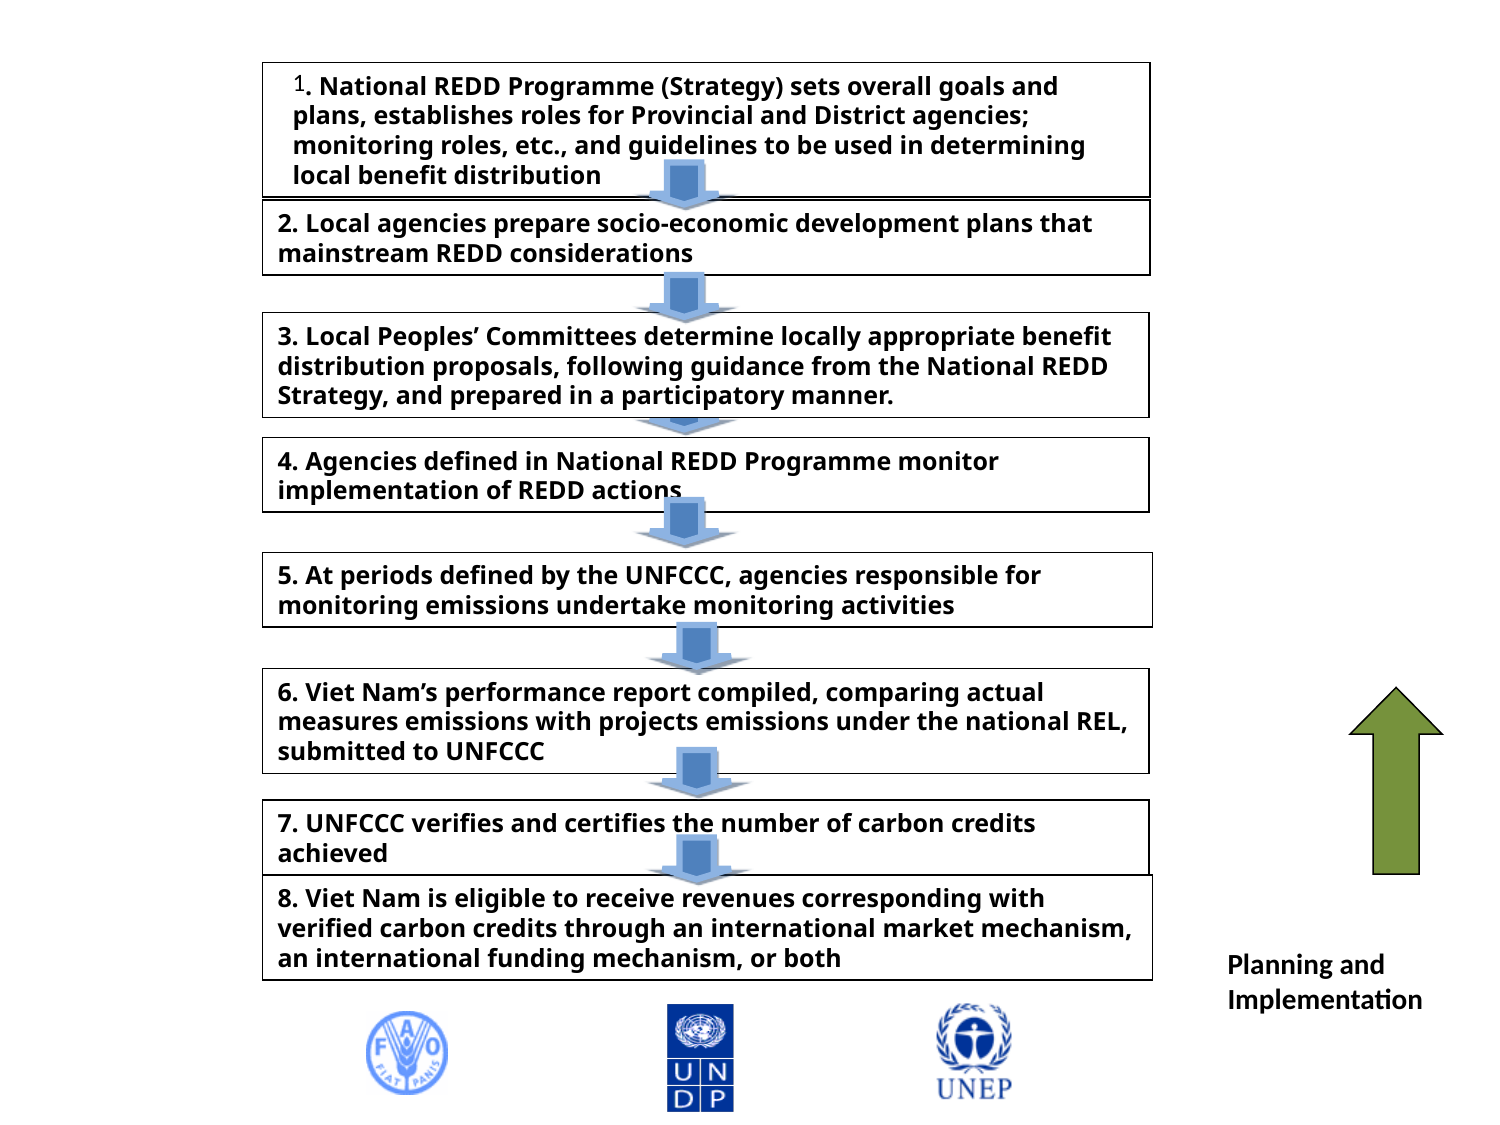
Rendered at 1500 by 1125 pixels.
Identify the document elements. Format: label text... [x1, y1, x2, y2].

text_box [649, 499, 719, 542]
text_box [649, 162, 719, 205]
text_box [662, 837, 731, 880]
text_box 8. Viet Nam is eligible to receive revenues corresponding with verified carbon credits through an international market mechanism, an international funding mechanism, or both [262, 875, 1153, 980]
text_box 5. At periods defined by the UNFCCC, agencies responsible for monitoring emissions undertake monitoring activities [262, 552, 1153, 628]
picture [666, 1003, 735, 1113]
text_box Planning and Implementation [1212, 937, 1462, 1025]
picture [366, 1011, 448, 1095]
text_box [649, 274, 719, 317]
text_box 7. UNFCCC verifies and certifies the number of carbon credits achieved [262, 799, 1150, 875]
text_box [662, 624, 731, 667]
text_box 3. Local Peoples’ Committees determine locally appropriate benefit distribution proposals, following guidance from the National REDD Strategy, and prepared in a participatory manner. [262, 312, 1150, 418]
text_box . National REDD Programme (Strategy) sets overall goals and plans, establishes roles for Provincial and District agencies; monitoring roles, etc., and guidelines to be used in determining local benefit distribution [262, 62, 1150, 198]
text_box 2. Local agencies prepare socio-economic development plans that mainstream REDD considerations [262, 199, 1150, 275]
text_box 4. Agencies defined in National REDD Programme monitor implementation of REDD actions [262, 437, 1149, 513]
text_box 6. Viet Nam’s performance report compiled, comparing actual measures emissions with projects emissions under the national REL, submitted to UNFCCC [262, 668, 1150, 774]
text_box [662, 749, 731, 792]
text_box [649, 418, 719, 430]
picture [912, 999, 1038, 1104]
text_box [1350, 687, 1443, 875]
